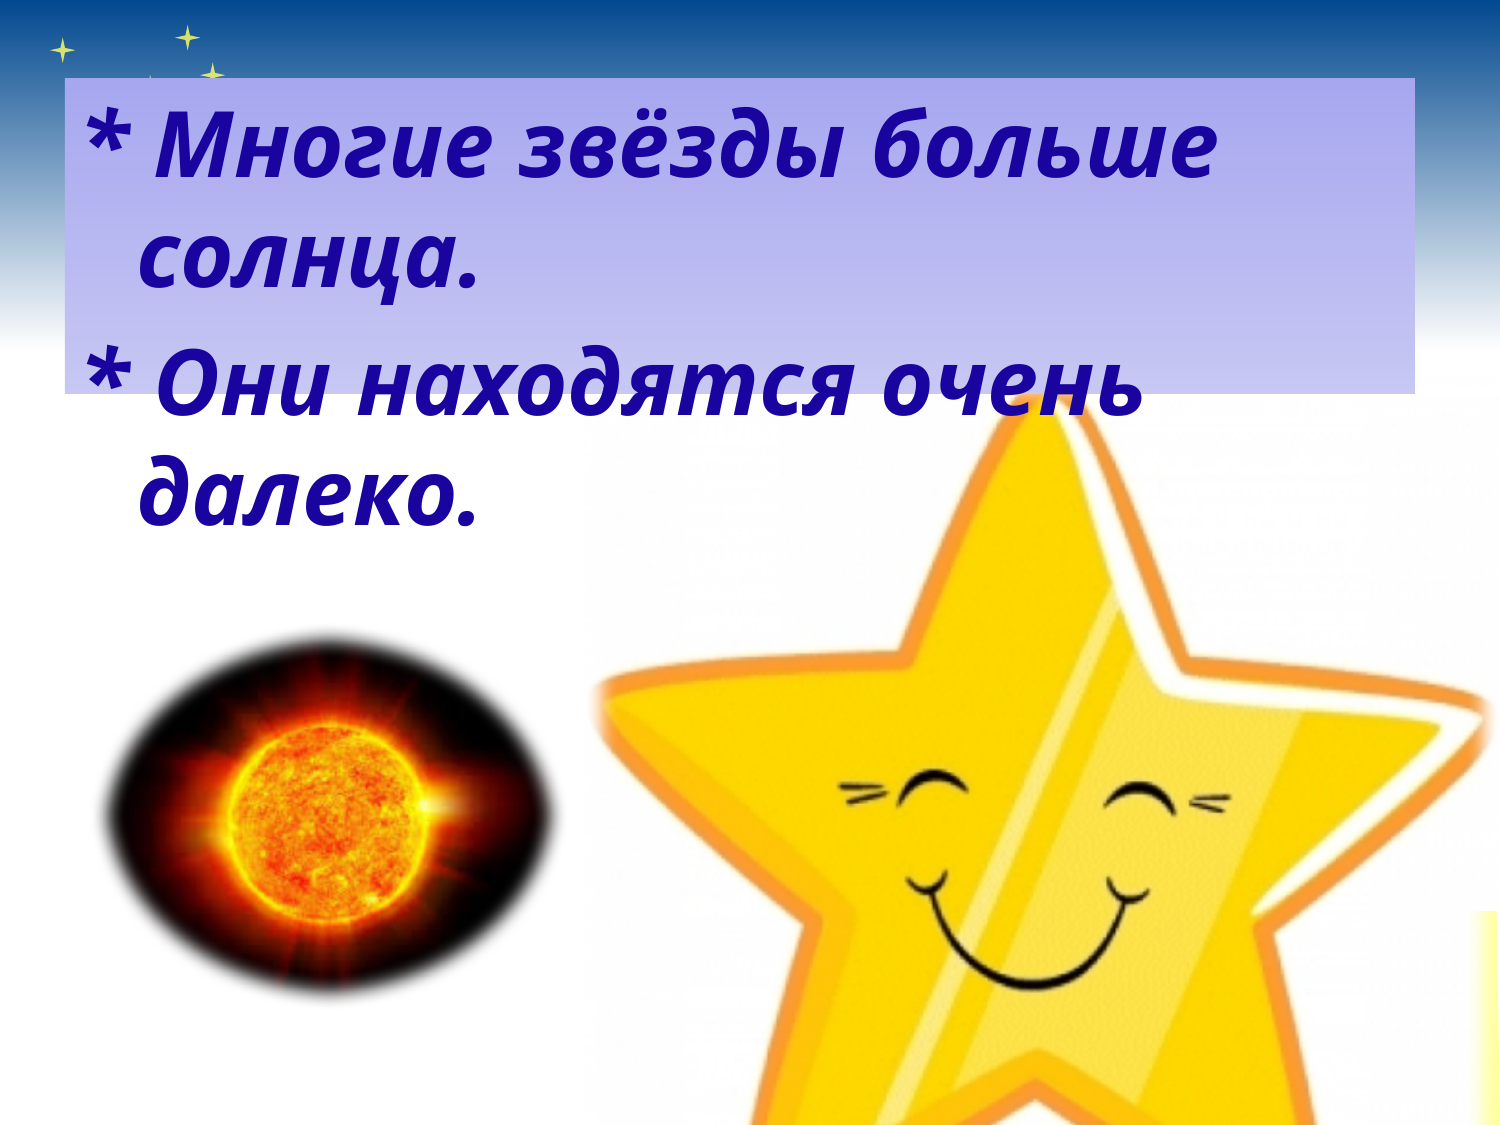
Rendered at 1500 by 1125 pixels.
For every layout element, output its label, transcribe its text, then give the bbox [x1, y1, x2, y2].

text_box * Многие звёзды больше солнца. * Они находятся очень далеко. [64, 78, 1415, 394]
picture [88, 621, 570, 1011]
picture [584, 373, 1500, 1125]
